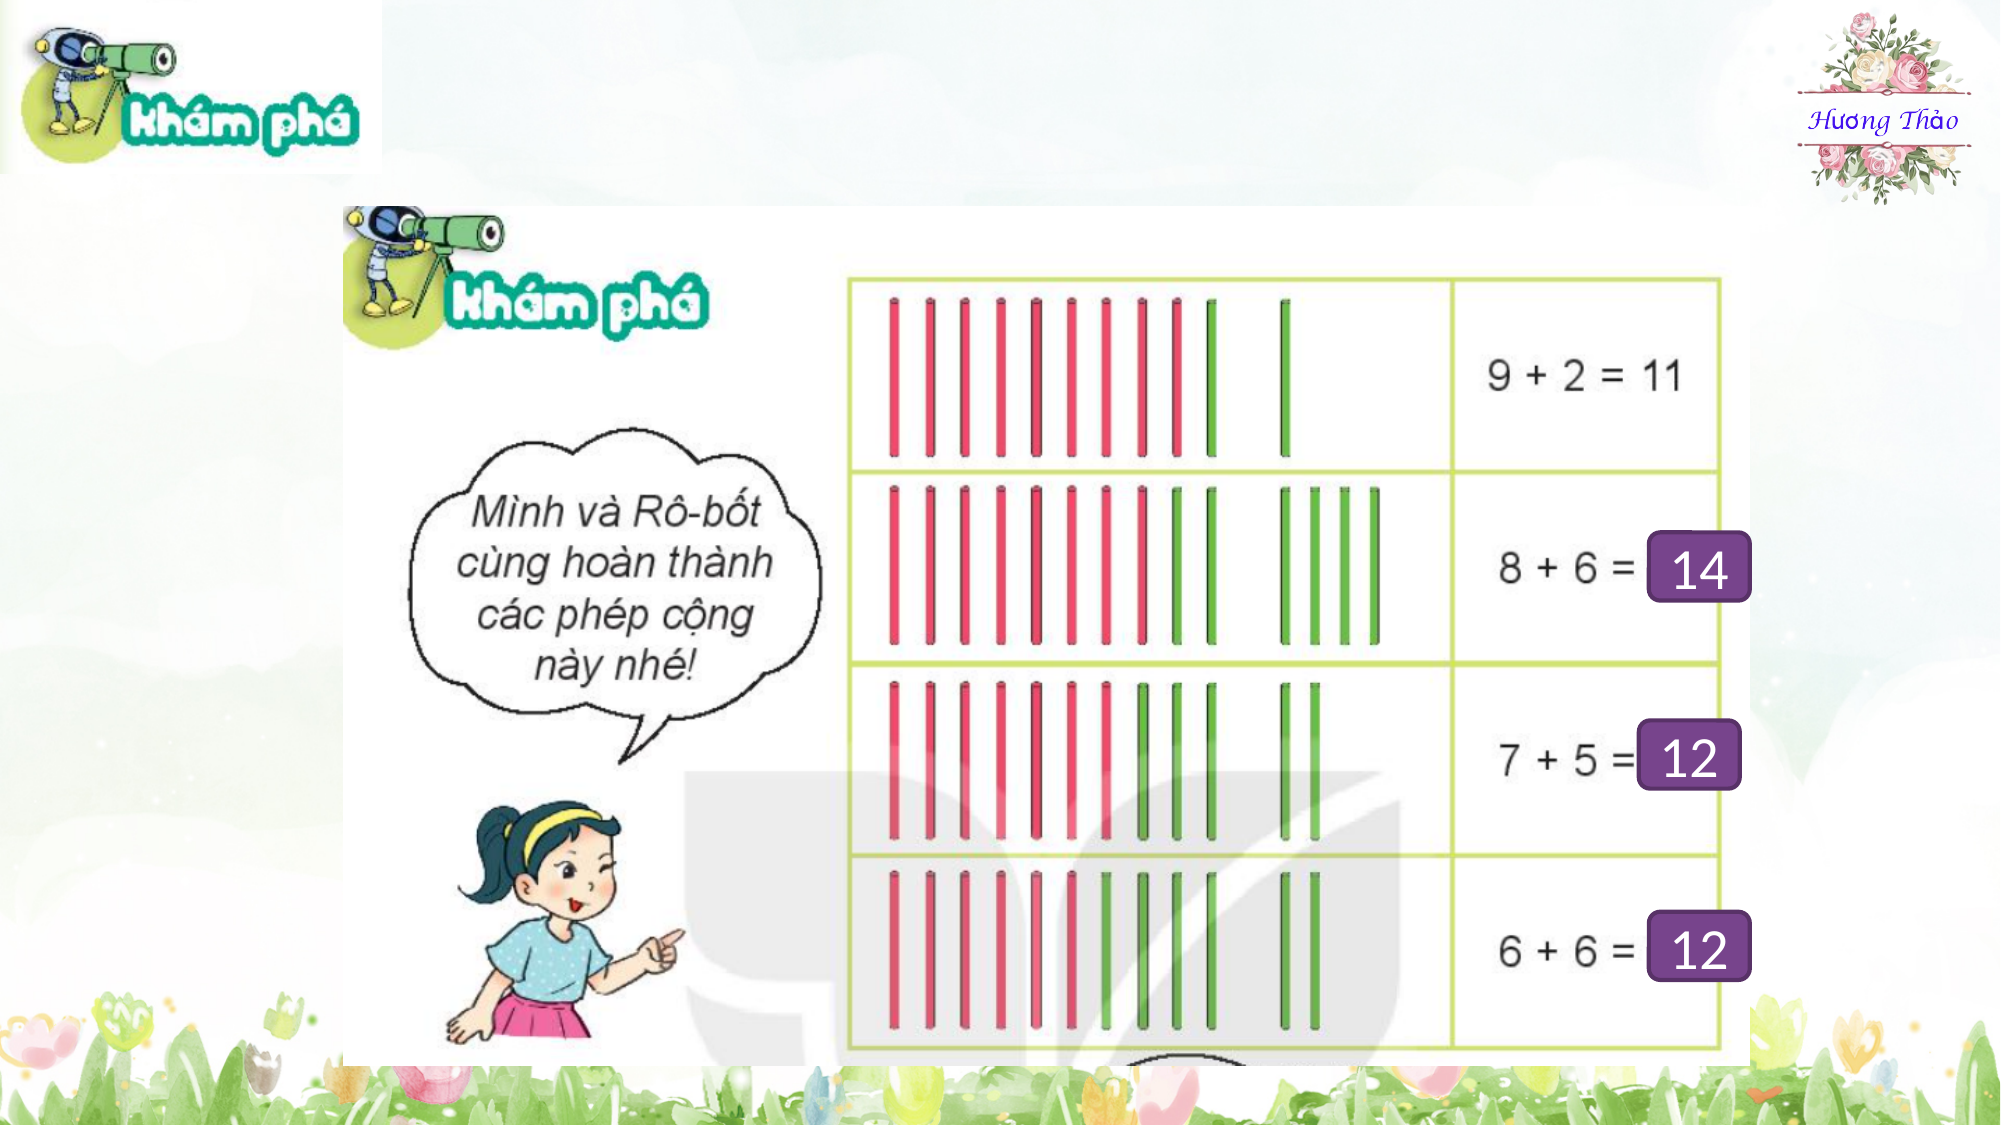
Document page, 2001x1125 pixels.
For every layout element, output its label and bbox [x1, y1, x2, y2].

list [0, 0, 382, 174]
list [1754, 0, 2000, 248]
picture [0, 0, 2001, 1125]
